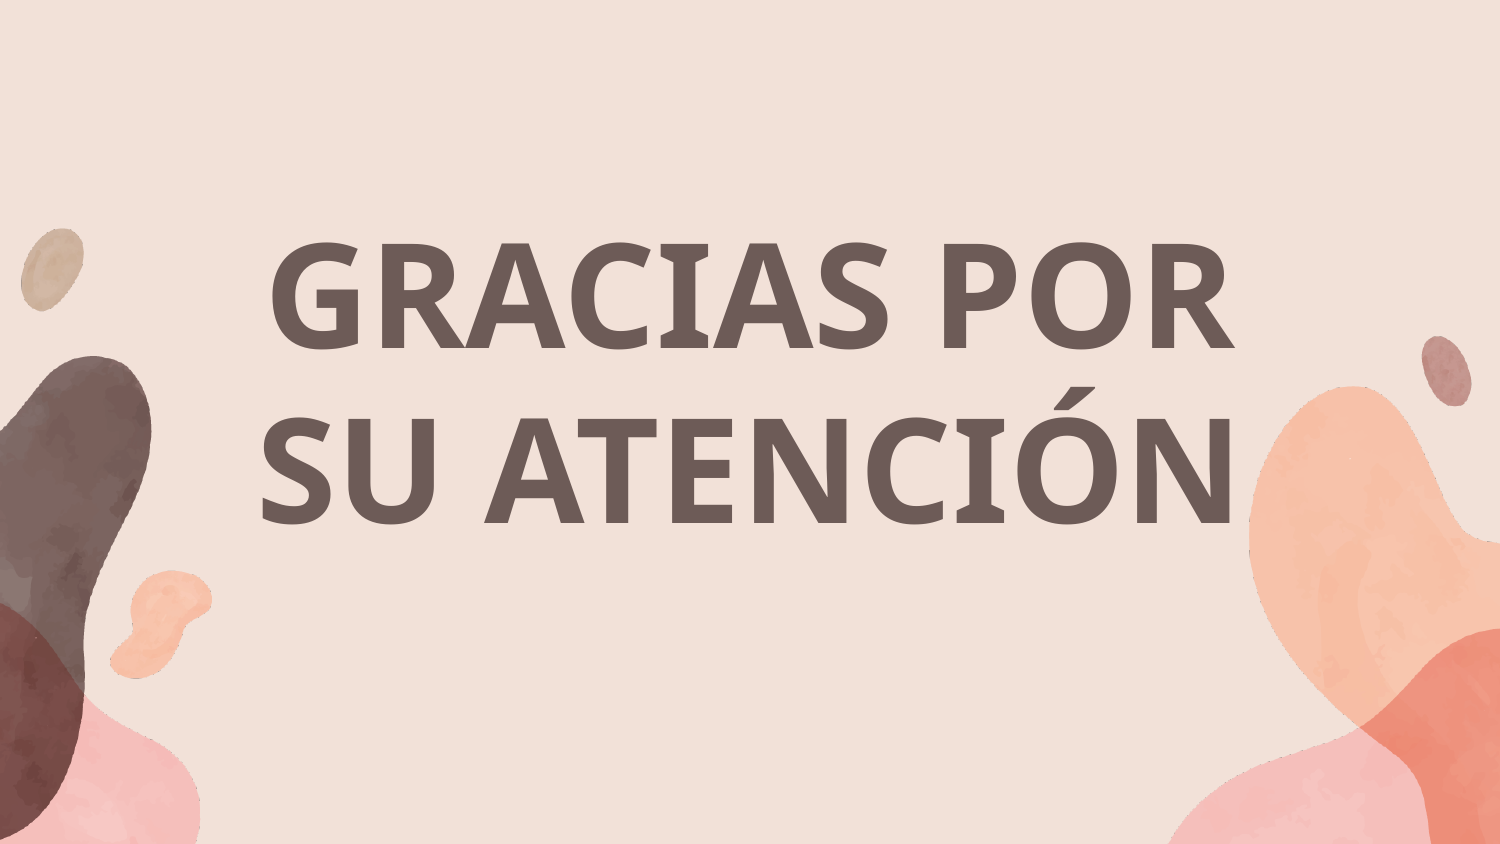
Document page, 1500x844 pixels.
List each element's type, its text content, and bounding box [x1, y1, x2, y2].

title GRACIAS POR SU ATENCIÓN [227, 233, 1273, 523]
picture [0, 0, 1500, 844]
